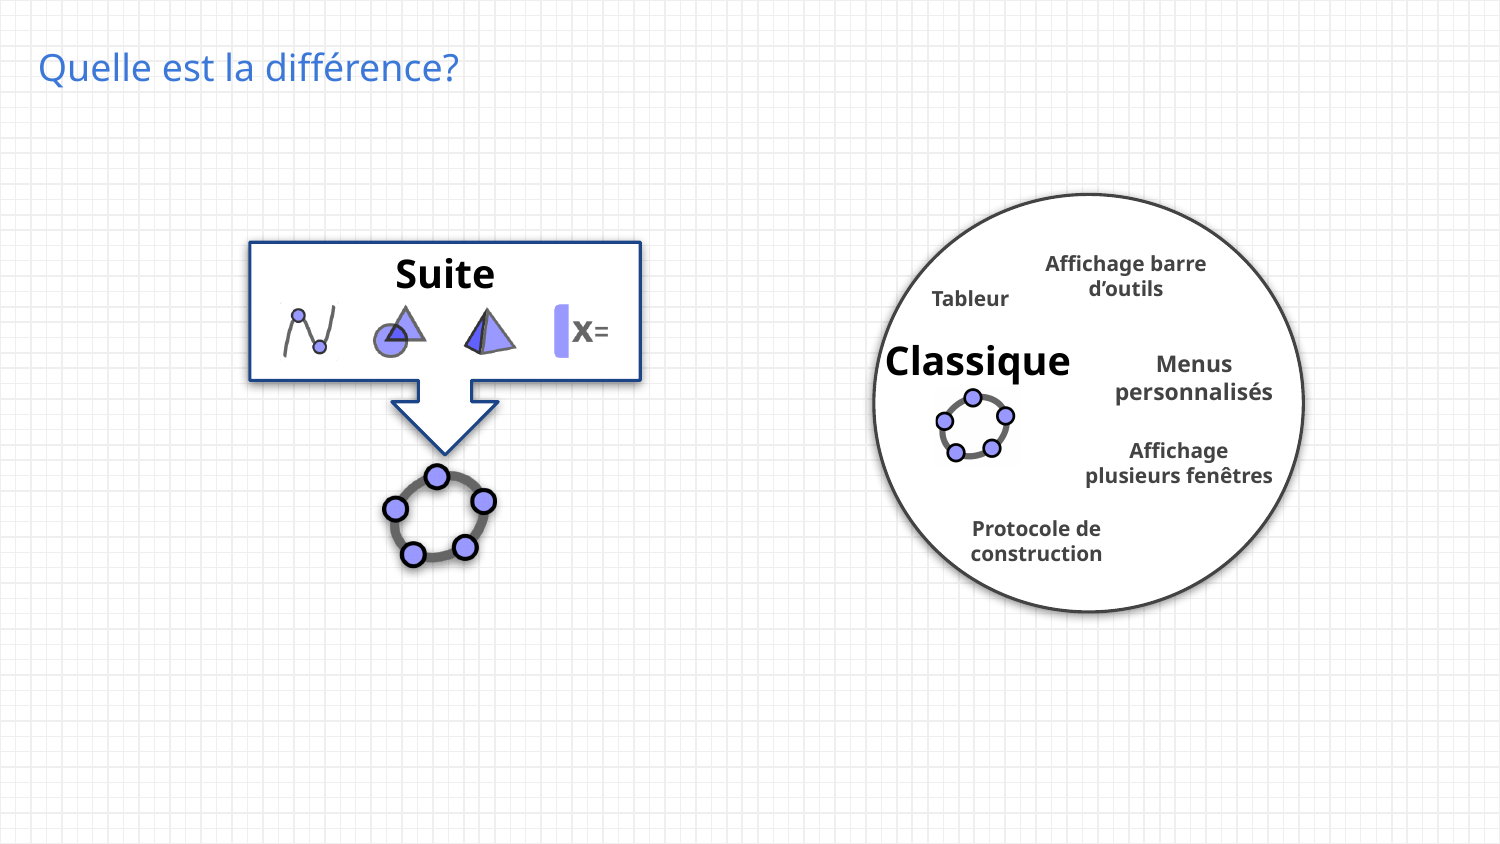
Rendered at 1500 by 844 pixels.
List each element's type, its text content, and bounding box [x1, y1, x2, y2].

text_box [249, 233, 641, 573]
title Quelle est la différence? [22, 6, 1306, 105]
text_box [863, 194, 1319, 613]
